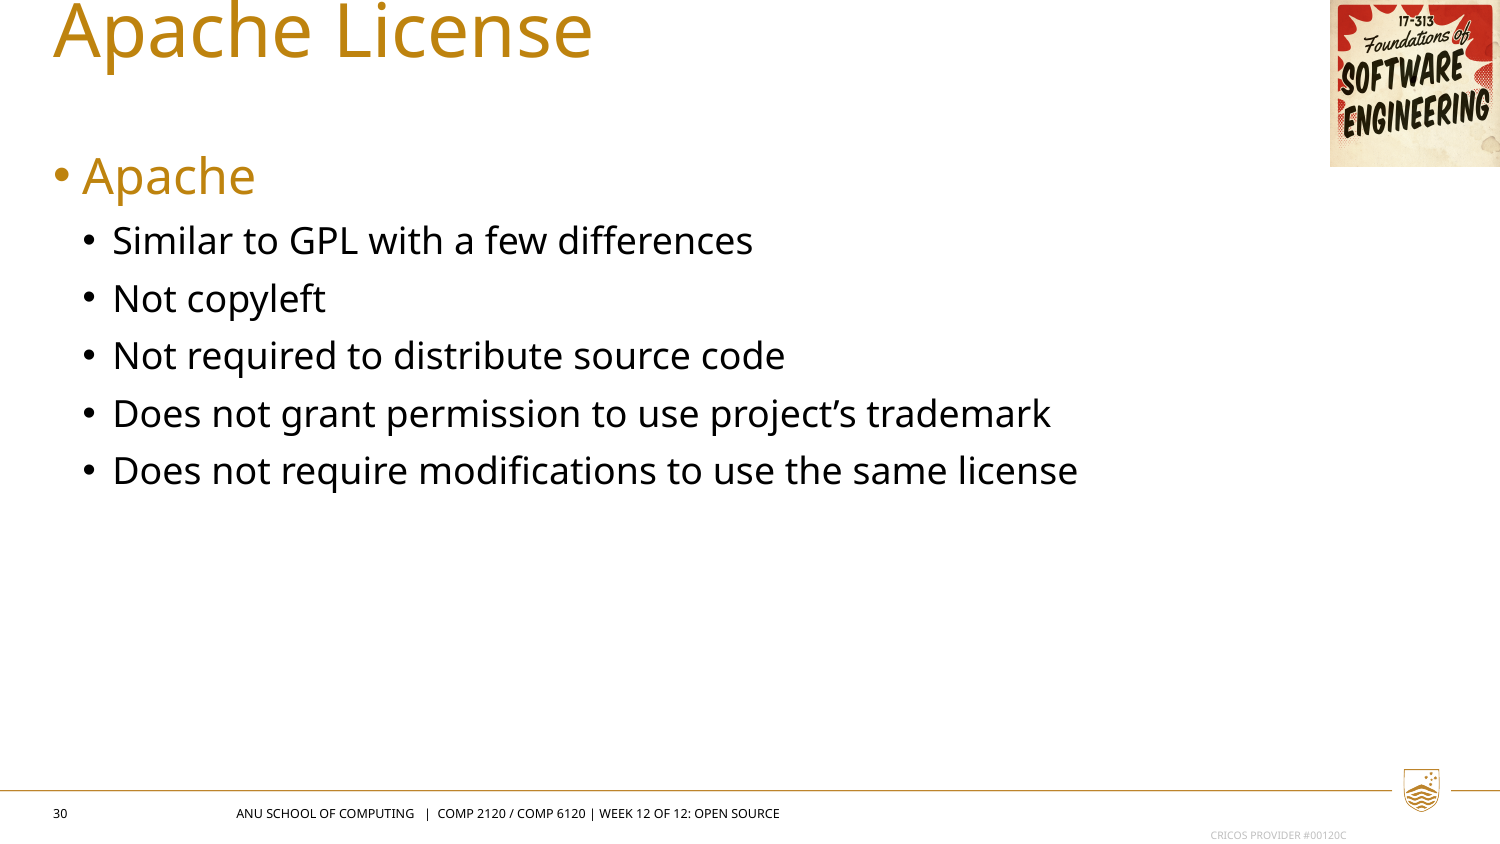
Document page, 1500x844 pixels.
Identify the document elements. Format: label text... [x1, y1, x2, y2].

picture [1330, 0, 1500, 167]
list Apache Similar to GPL with a few differences Not copyleft Not required to distribute source code Does not grant permission to use project’s trademark Does not require modifications to use the same license [53, 145, 1441, 765]
list Apache License [53, 0, 1330, 145]
picture [0, 769, 1500, 812]
slide_number 30 [53, 806, 113, 824]
footer ANU SCHOOL OF COMPUTING | COMP 2120 / COMP 6120 | WEEK 12 OF 12: Open Source [236, 806, 1122, 824]
